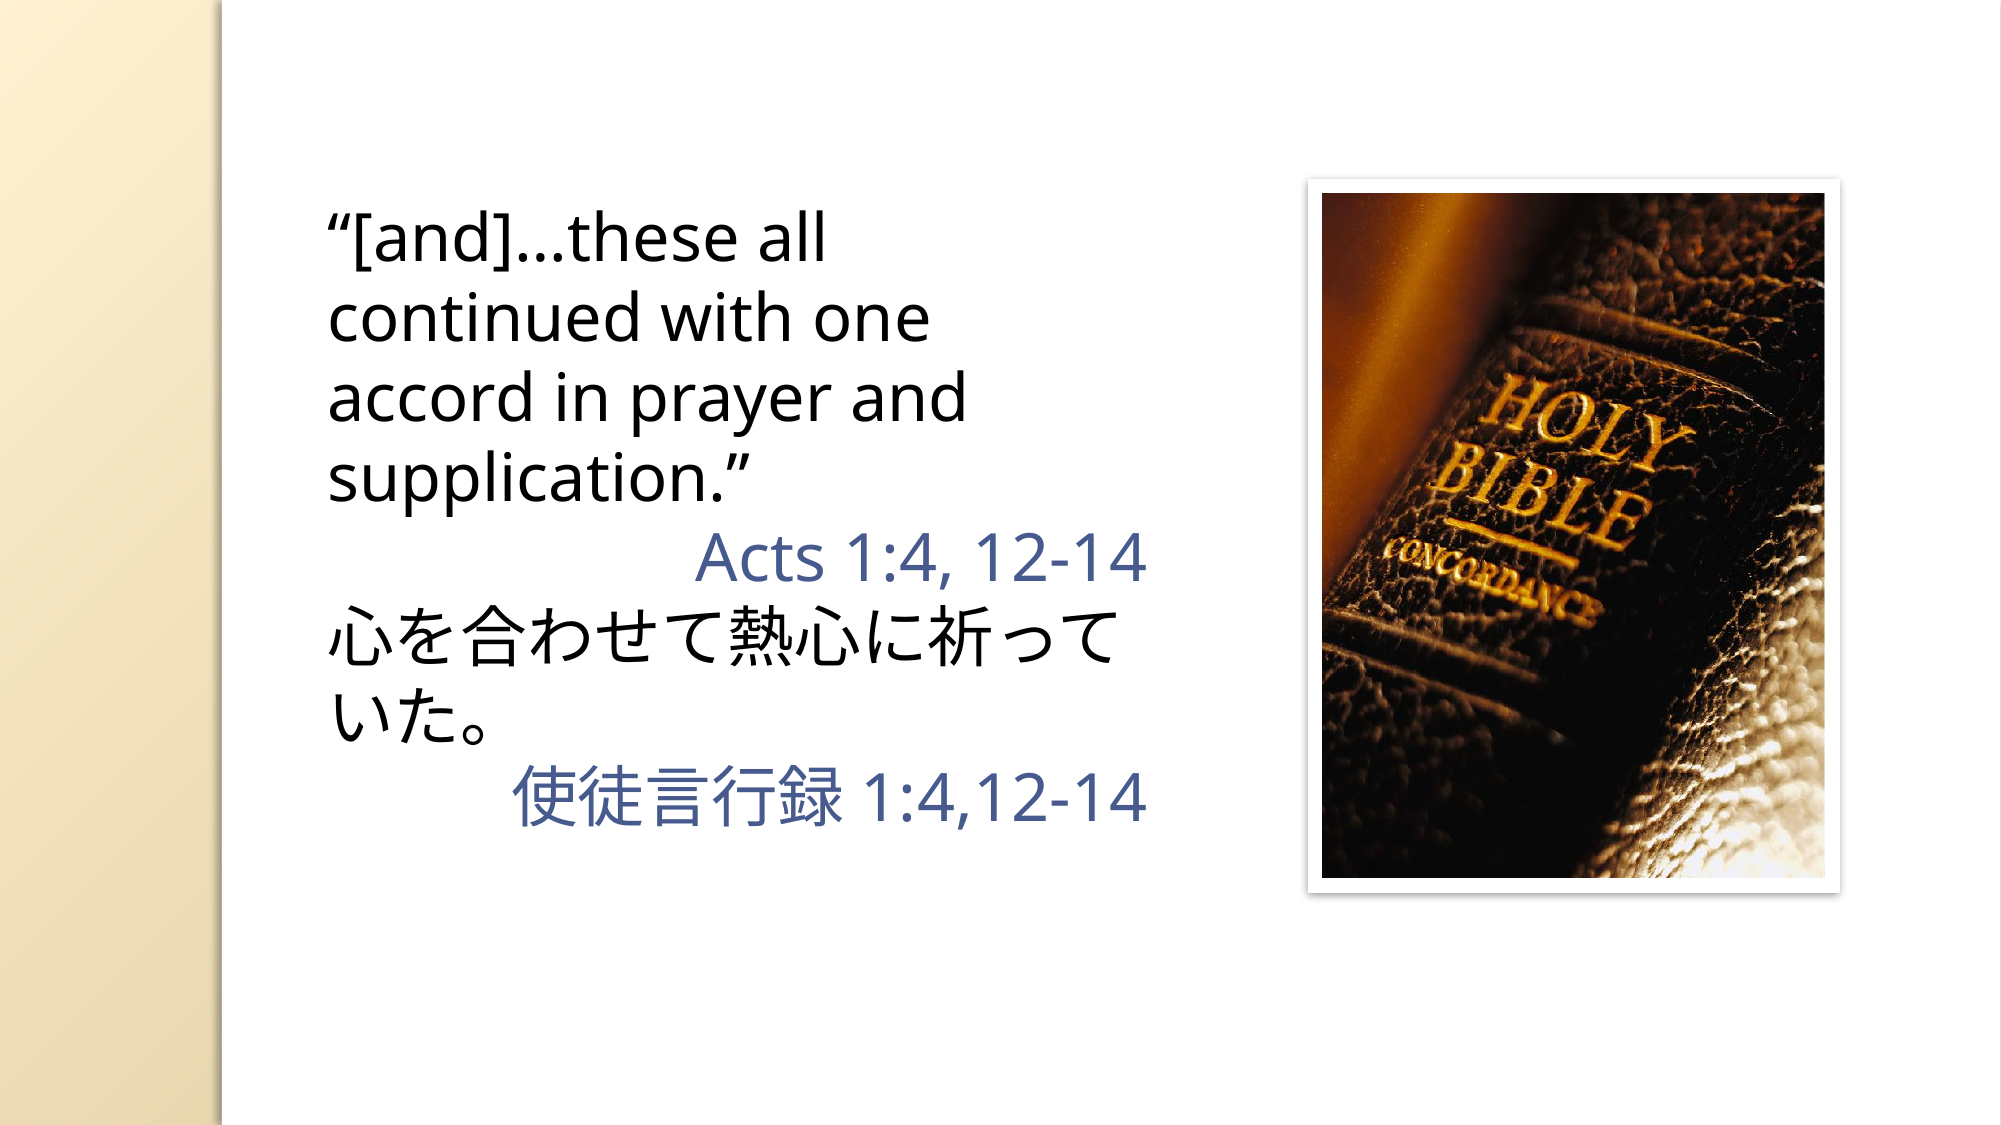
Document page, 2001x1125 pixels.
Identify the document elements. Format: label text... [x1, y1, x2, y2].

picture [1321, 193, 1826, 879]
text_box “[and]…these all continued with one accord in prayer and supplication.” Acts 1:4, 12-14 心を合わせて熱心に祈っていた。 使徒言行録1:4,12-14 [312, 187, 1163, 842]
